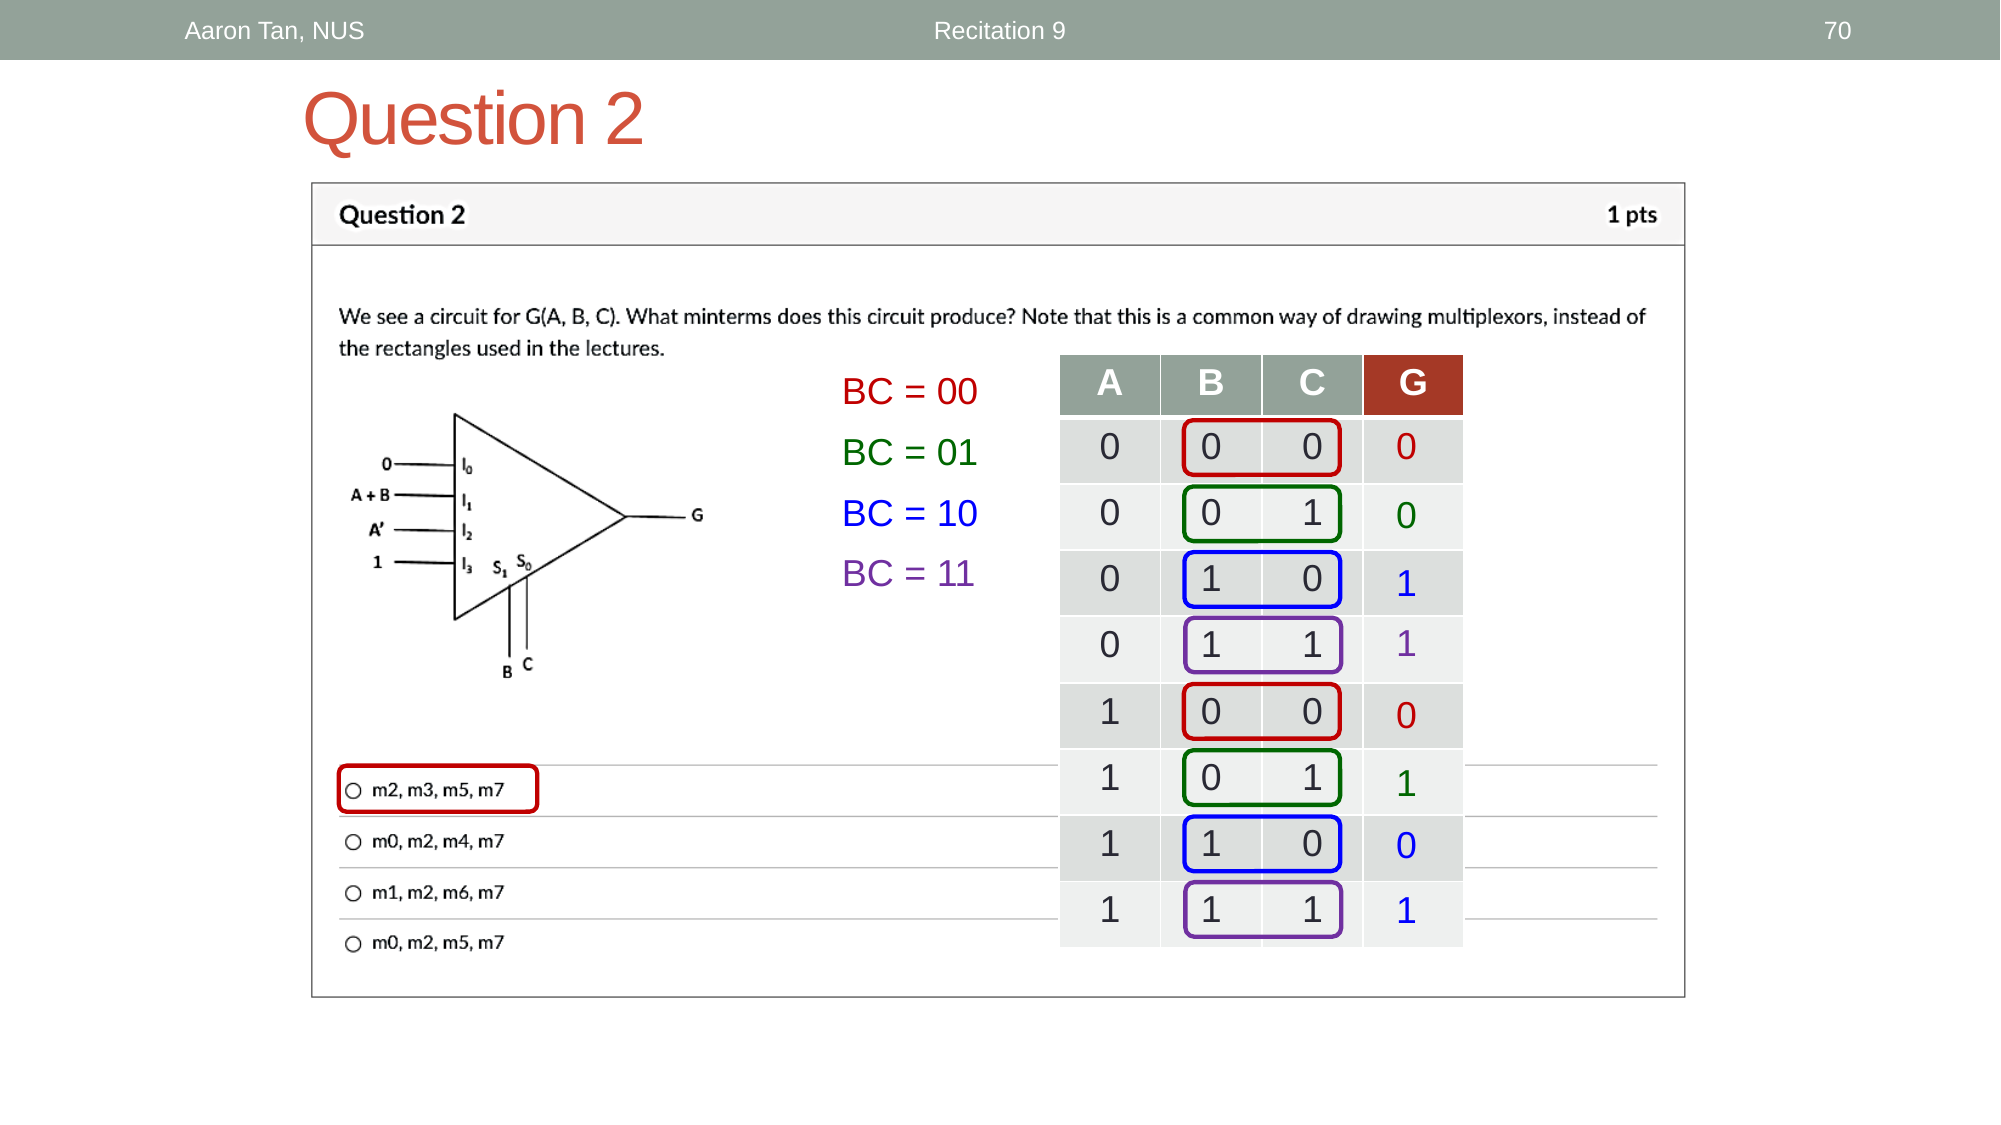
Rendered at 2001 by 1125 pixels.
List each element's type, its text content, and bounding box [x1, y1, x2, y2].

footer Recitation 9 [645, 3, 1547, 57]
picture [304, 168, 1694, 1011]
title Question 2 [287, 56, 1638, 173]
slide_number Aaron Tan, NUS [169, 3, 645, 57]
slide_number 70 [1725, 3, 1867, 57]
